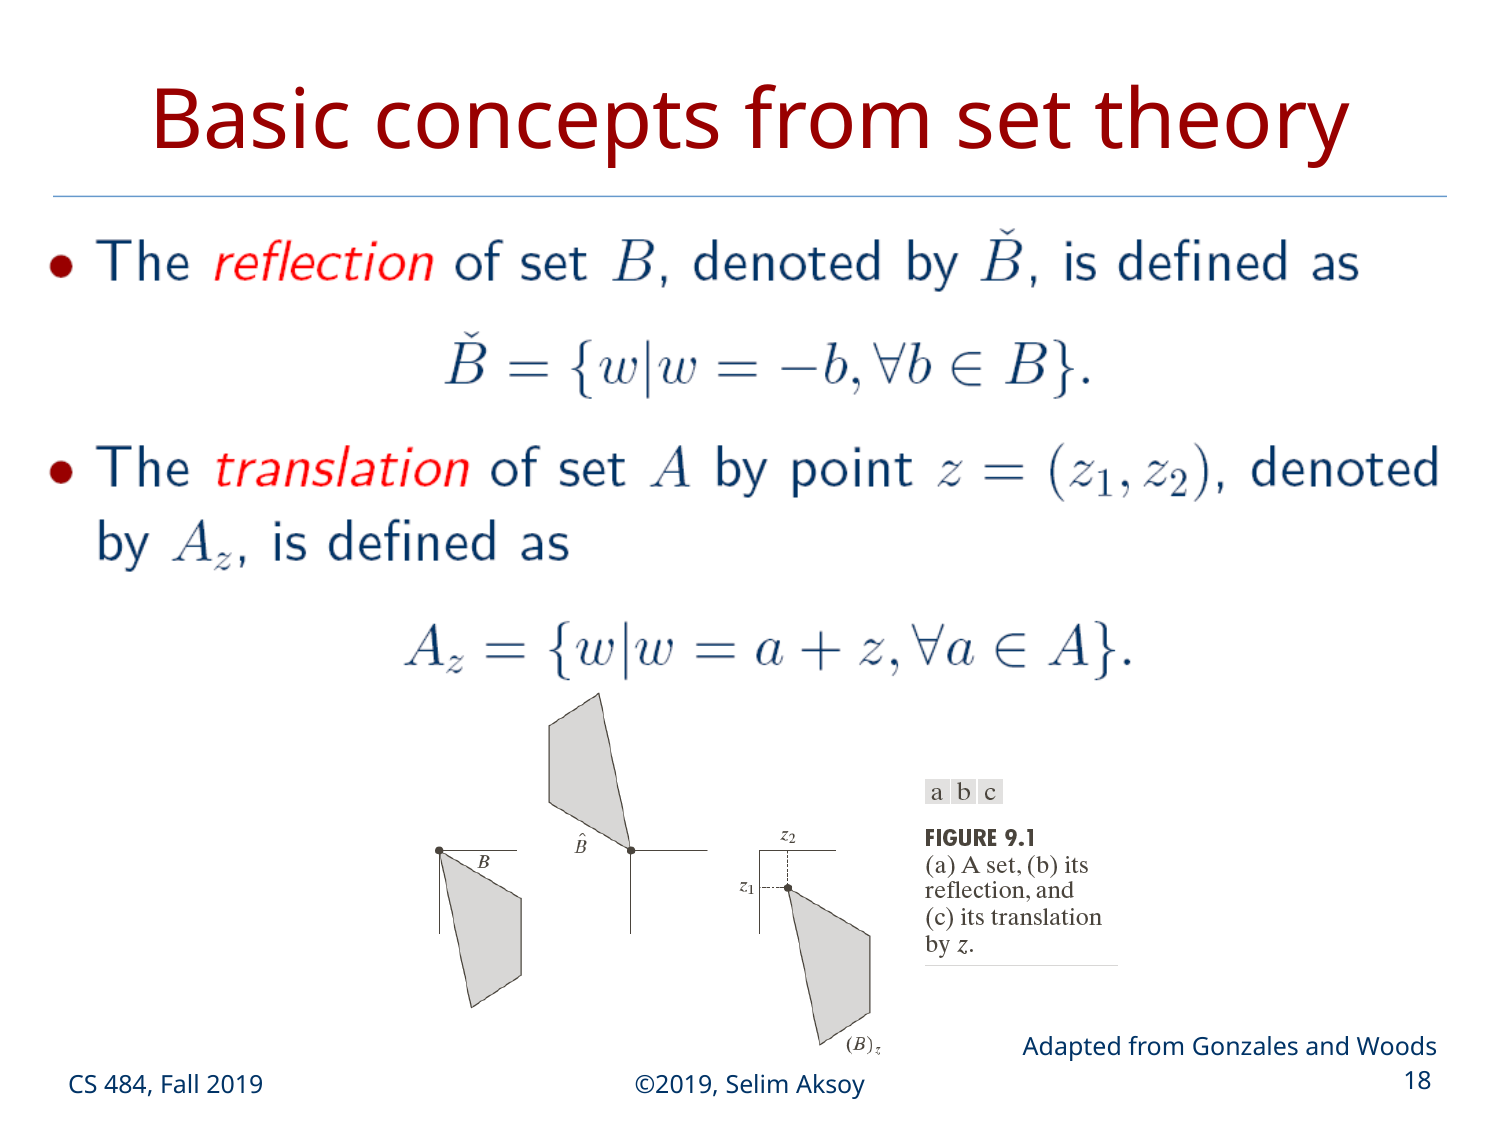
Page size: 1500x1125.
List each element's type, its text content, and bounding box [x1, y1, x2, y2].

footer ©2019, Selim Aksoy [511, 1068, 988, 1107]
slide_number CS 484, Fall 2019 [52, 1052, 366, 1107]
title Basic concepts from set theory [53, 31, 1447, 173]
slide_number 18 [1134, 1068, 1448, 1107]
text_box Adapted from Gonzales and Woods [918, 1023, 1453, 1068]
picture [40, 219, 1448, 1064]
